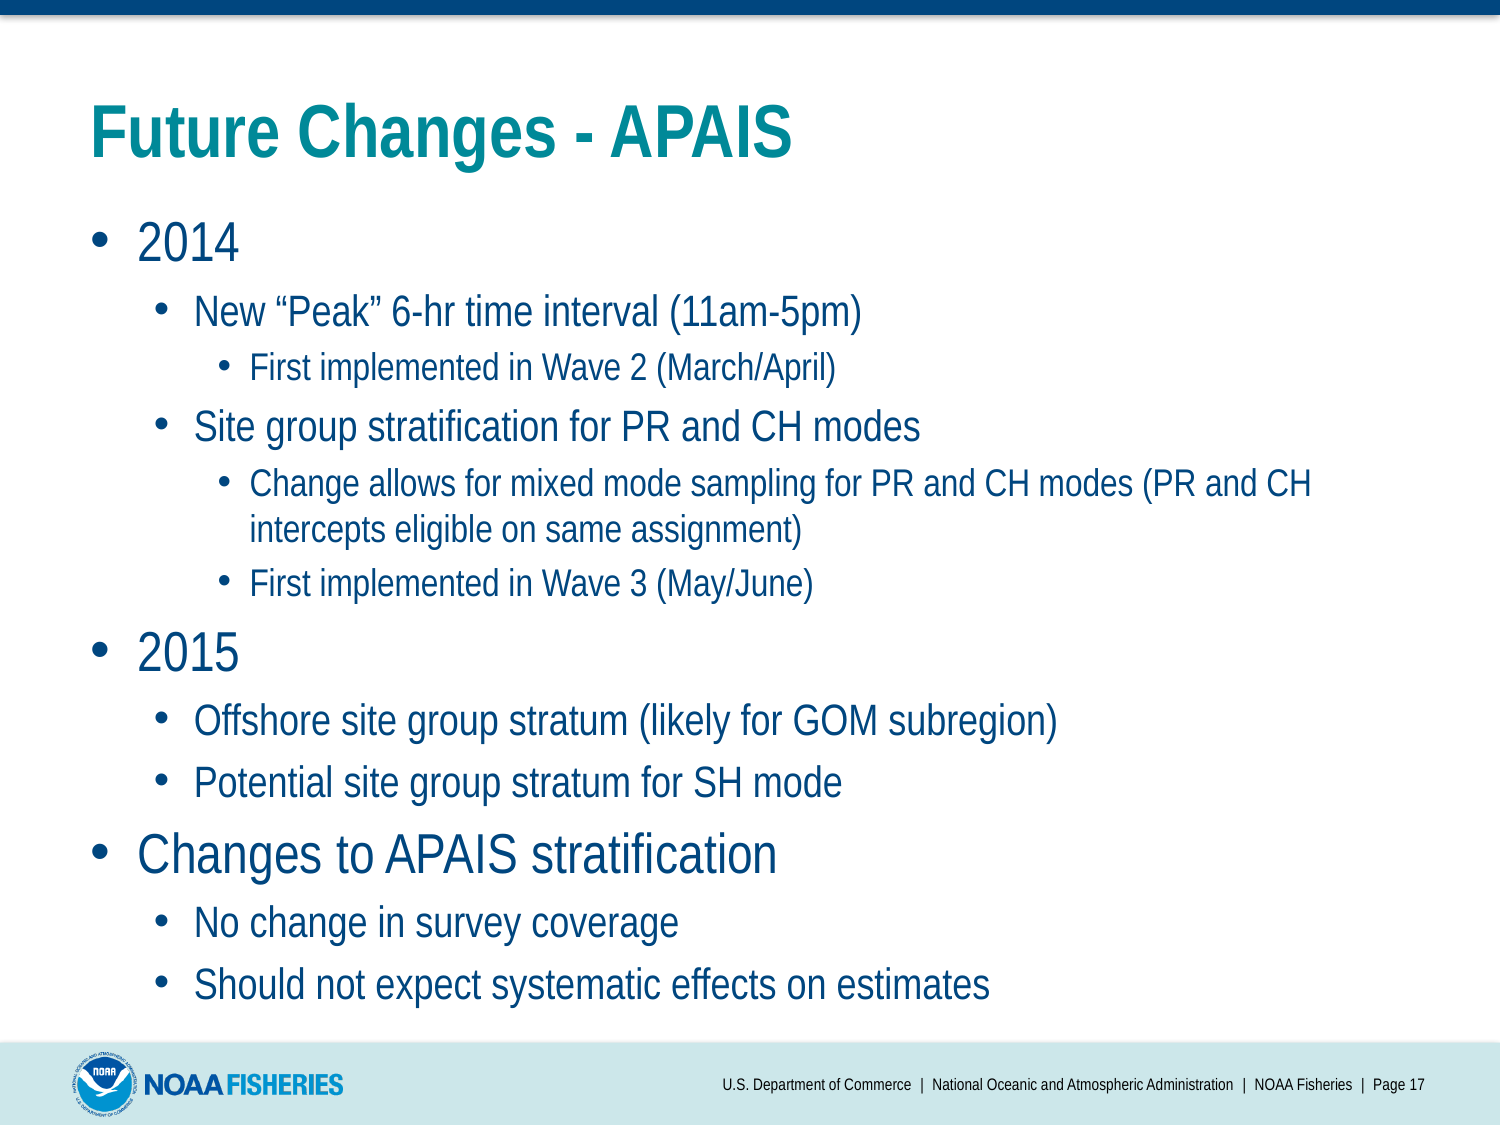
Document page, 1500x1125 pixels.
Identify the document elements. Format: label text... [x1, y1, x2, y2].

picture [72, 1052, 343, 1117]
slide_number U.S. Department of Commerce | National Oceanic and Atmospheric Administration | NOAA Fisheries | Page 17 [375, 1042, 1425, 1125]
list 2014 New “Peak” 6-hr time interval (11am-5pm) First implemented in Wave 2 (March/April) Site group stratification for PR and CH modes Change allows for mixed mode sampling for PR and CH modes (PR and CH intercepts eligible on same assignment) First implemented in Wave 3 (May/June) 2015 Offshore site group stratum (likely for GOM subregion) Potential site group stratum for SH mode Changes to APAIS stratification No change in survey coverage Should not expect systematic effects on estimates [75, 198, 1425, 1025]
picture [335, 1078, 343, 1085]
title Future Changes - APAIS [75, 75, 1425, 186]
